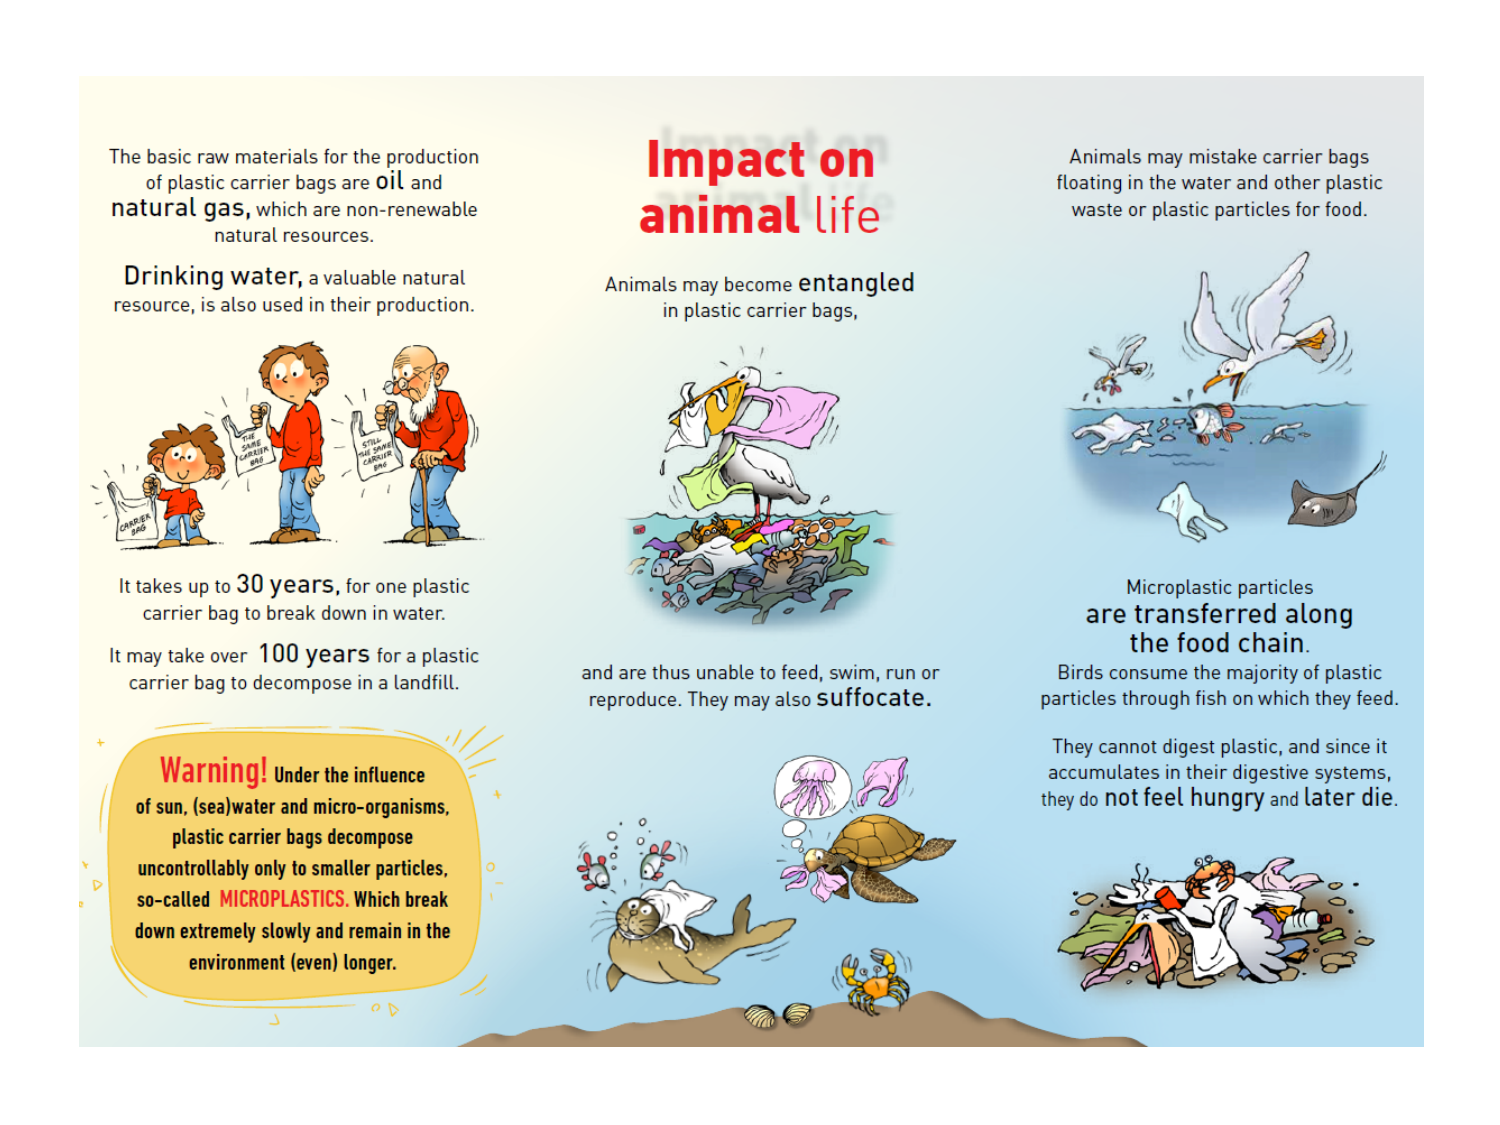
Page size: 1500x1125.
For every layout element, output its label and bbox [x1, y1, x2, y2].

picture [79, 75, 1424, 1047]
